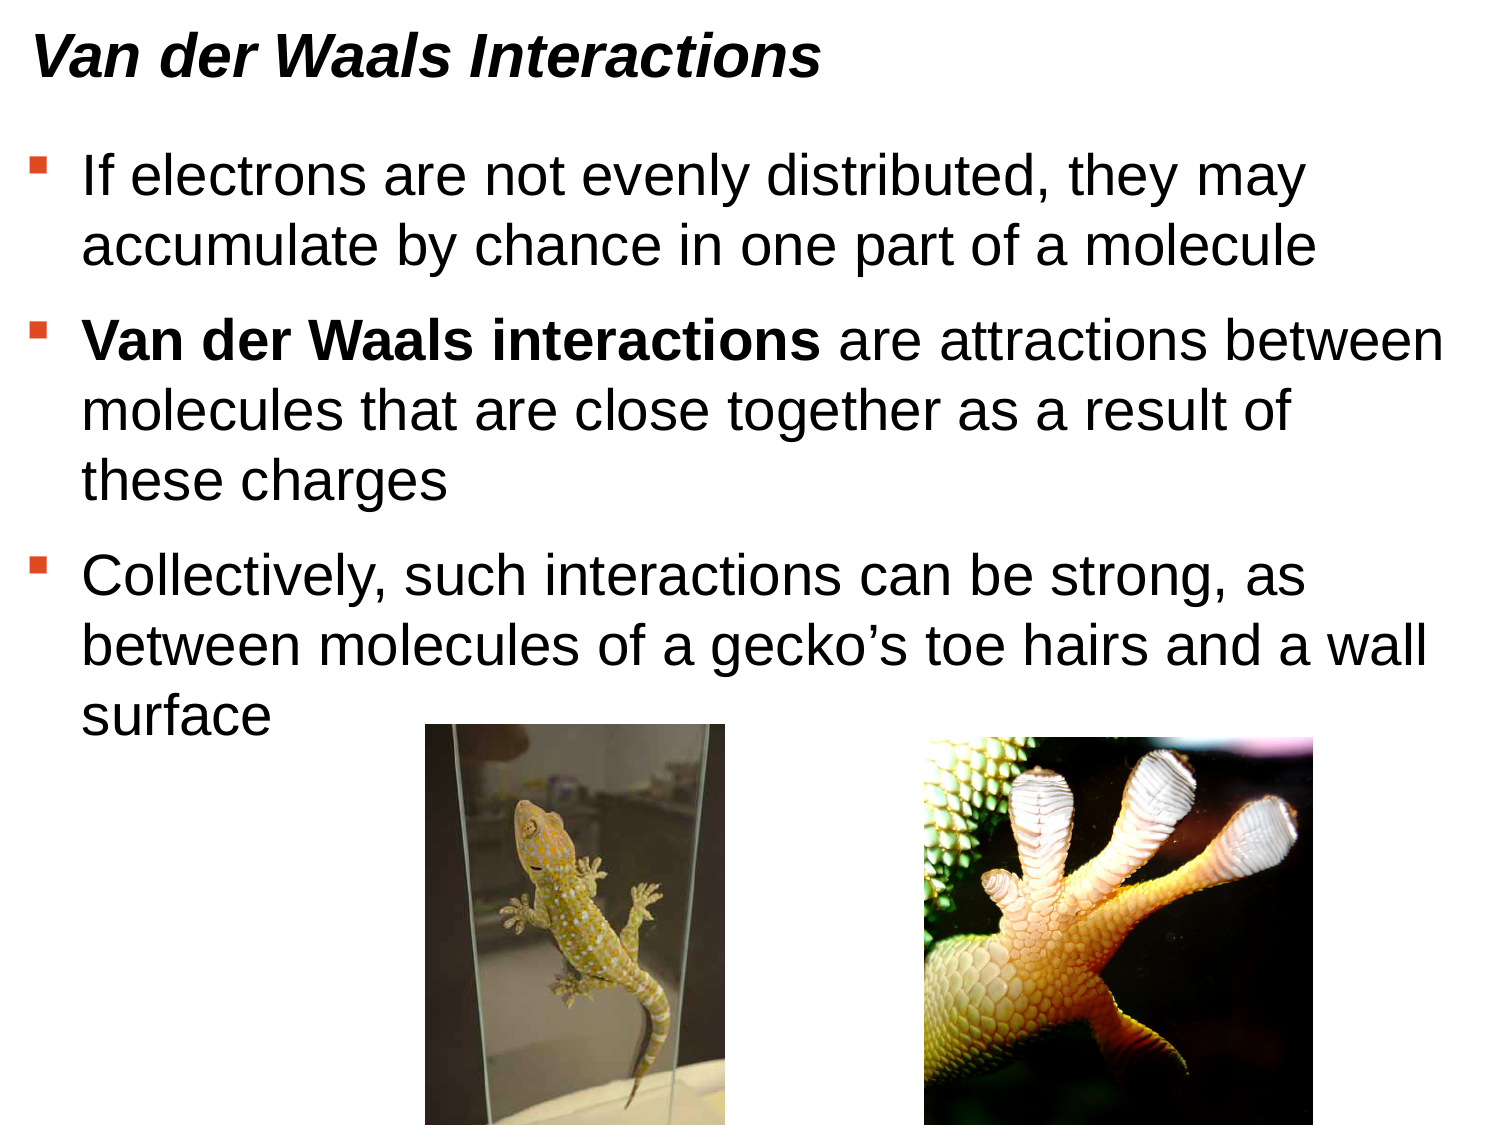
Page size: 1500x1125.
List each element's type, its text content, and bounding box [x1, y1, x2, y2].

title Van der Waals Interactions [0, 0, 1500, 106]
list If electrons are not evenly distributed, they may accumulate by chance in one part of a molecule Van der Waals interactions are attractions between molecules that are close together as a result of these charges Collectively, such interactions can be strong, as between molecules of a gecko’s toe hairs and a wall surface [24, 137, 1475, 994]
picture [924, 737, 1313, 1125]
picture [424, 724, 725, 1125]
